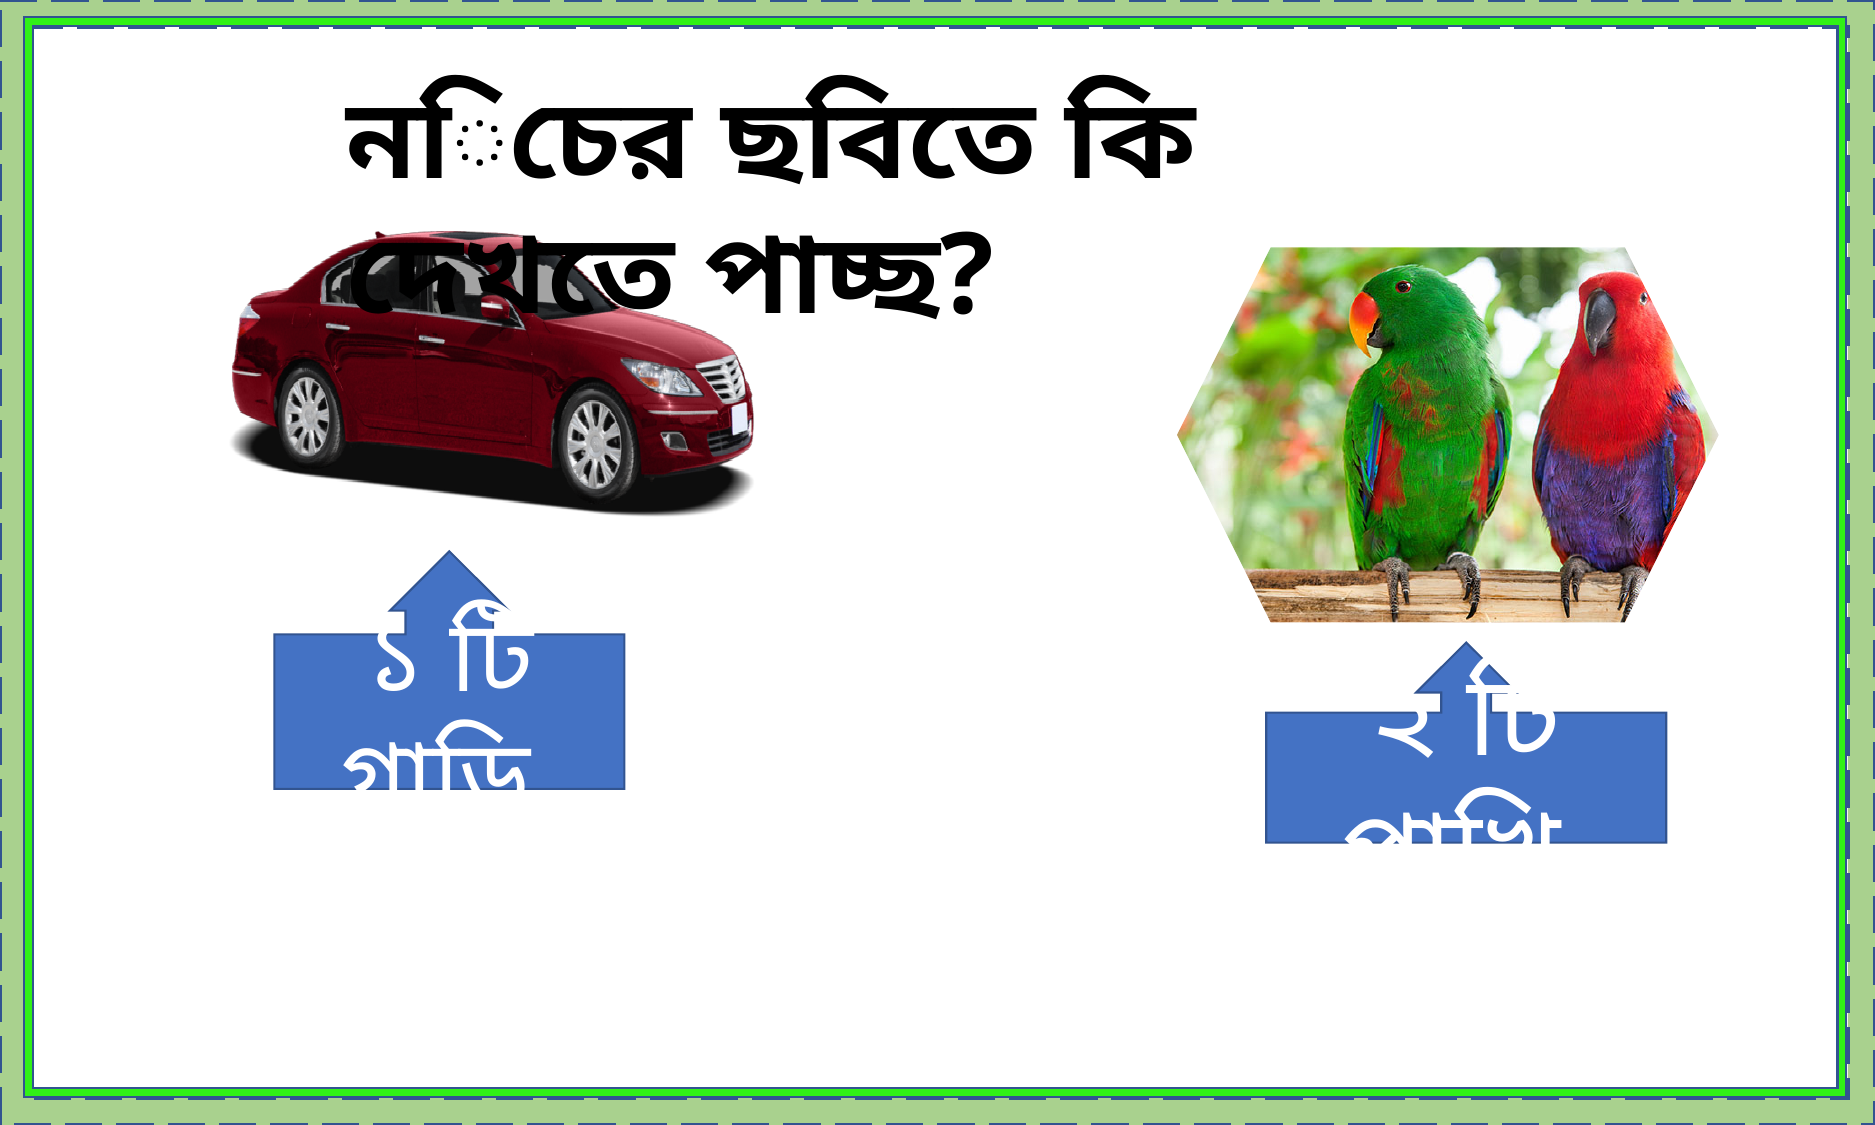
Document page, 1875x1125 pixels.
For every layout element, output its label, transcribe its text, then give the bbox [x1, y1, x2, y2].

text_box ১ টি গাড়ি [273, 549, 626, 790]
picture [1176, 247, 1719, 623]
picture [229, 231, 755, 520]
text_box নিচের ছবিতে কি দেখতে পাচ্ছ? [331, 58, 1544, 344]
text_box ২ টি পাখি [1265, 641, 1668, 844]
